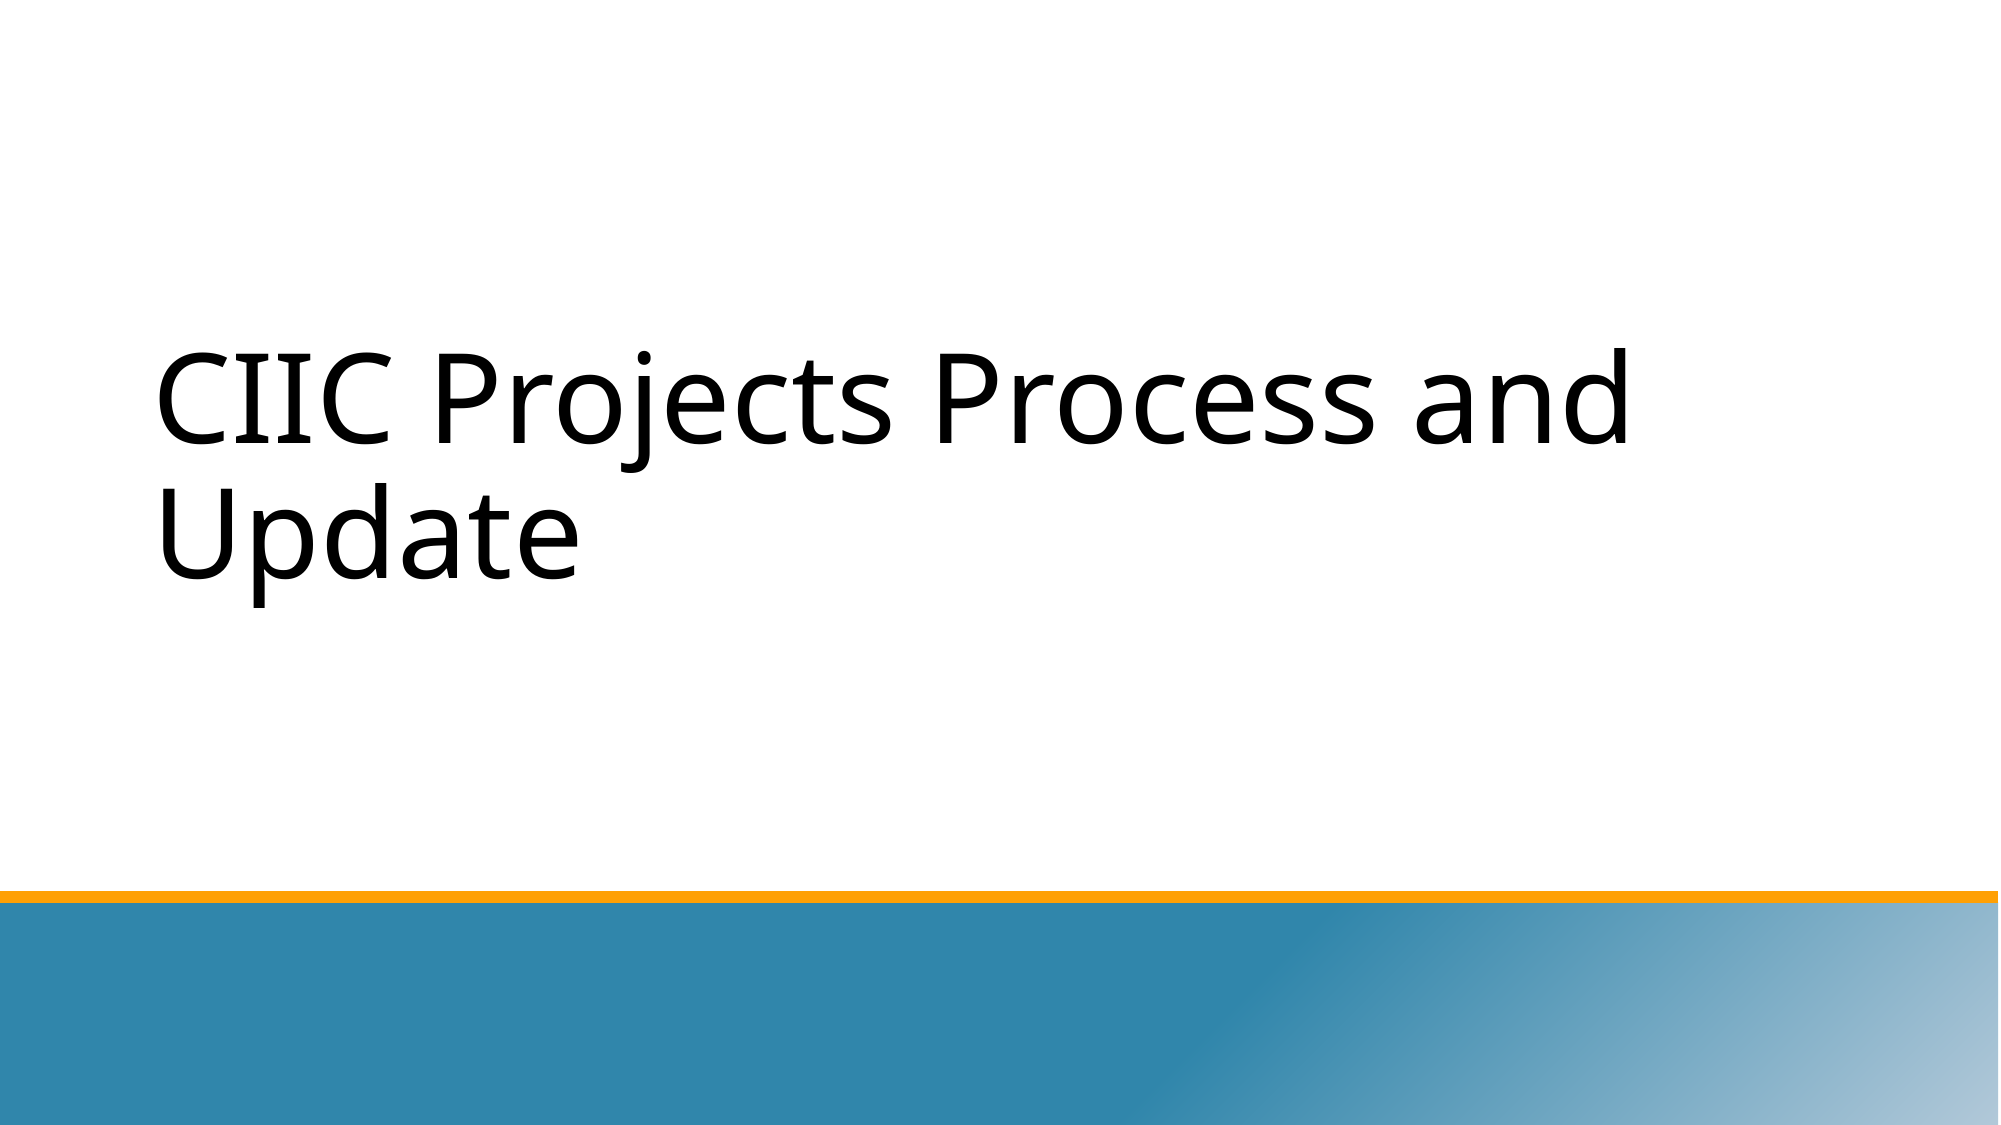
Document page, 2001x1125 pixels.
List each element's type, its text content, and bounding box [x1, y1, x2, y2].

title CIIC Projects Process and Update [137, 145, 1863, 614]
